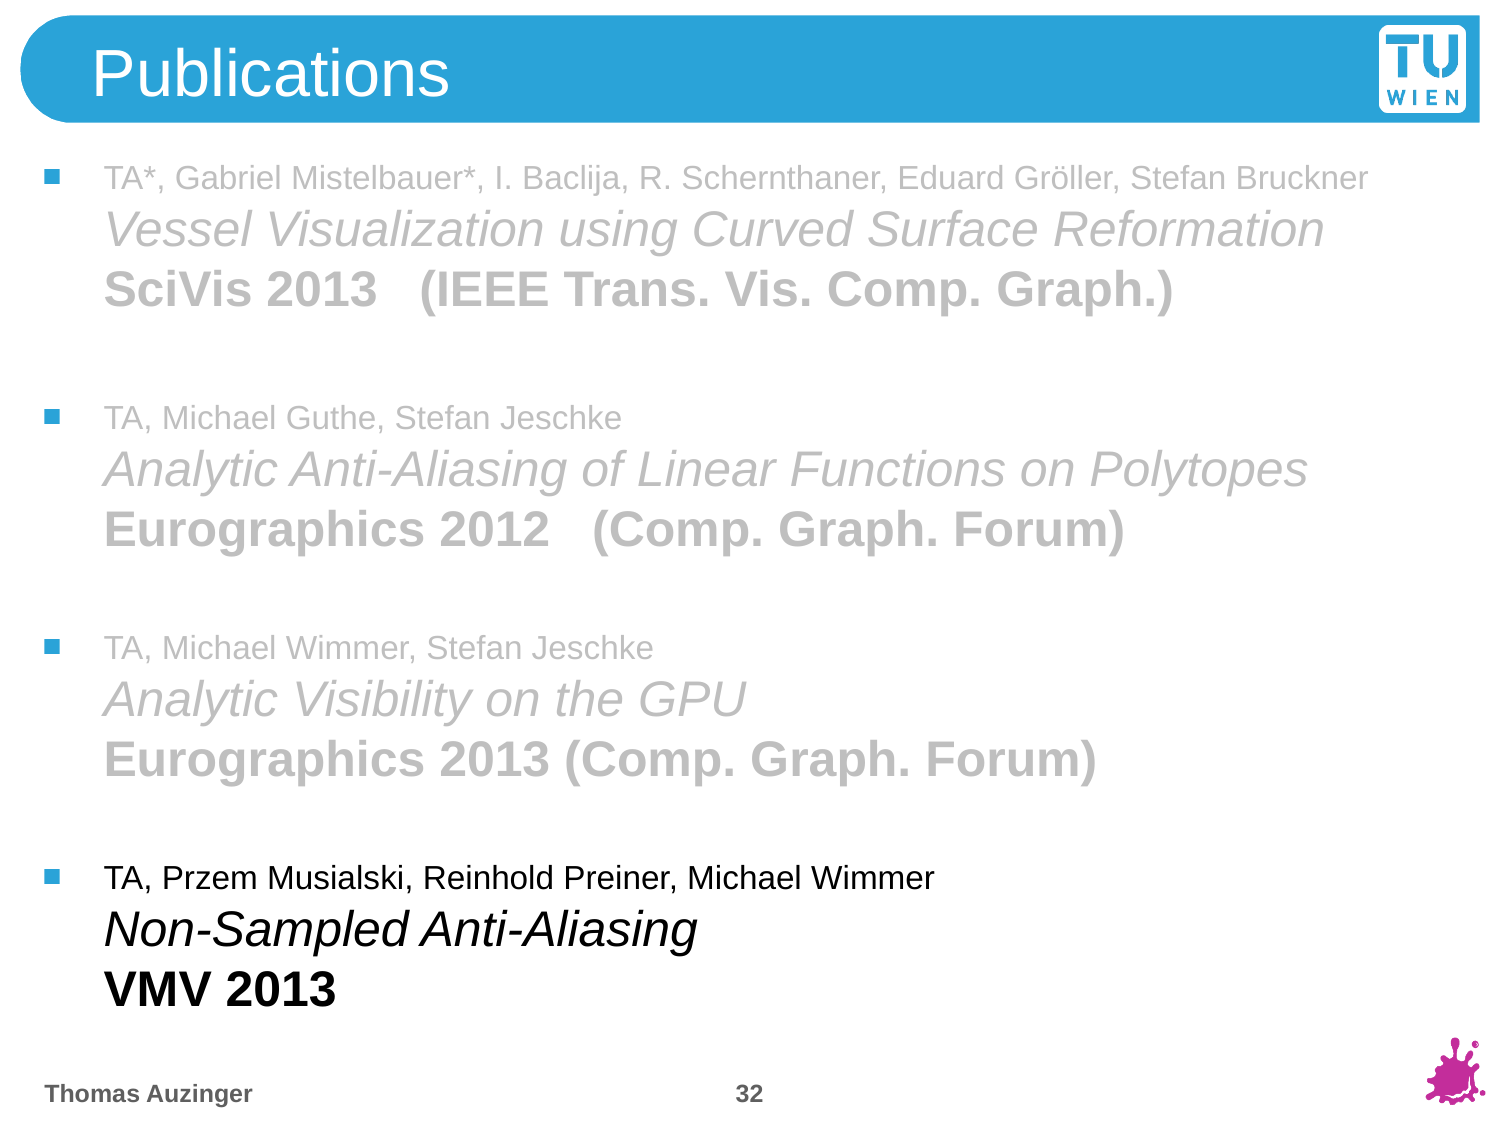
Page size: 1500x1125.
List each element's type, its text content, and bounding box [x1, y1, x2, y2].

footer Thomas Auzinger [29, 1067, 632, 1118]
slide_number 32 [660, 1067, 839, 1118]
list TA*, Gabriel Mistelbauer*, I. Baclija, R. Schernthaner, Eduard Gröller, Stefan Bruckner Vessel Visualization using Curved Surface Reformation SciVis 2013 (IEEE Trans. Vis. Comp. Graph.) TA, Michael Guthe, Stefan Jeschke Analytic Anti-Aliasing of Linear Functions on Polytopes Eurographics 2012 (Comp. Graph. Forum) TA, Michael Wimmer, Stefan Jeschke Analytic Visibility on the GPU Eurographics 2013 (Comp. Graph. Forum) TA, Przem Musialski, Reinhold Preiner, Michael Wimmer Non-Sampled Anti-Aliasing VMV 2013 [29, 148, 1483, 1048]
picture [1379, 25, 1466, 113]
title Publications [76, 6, 1351, 132]
